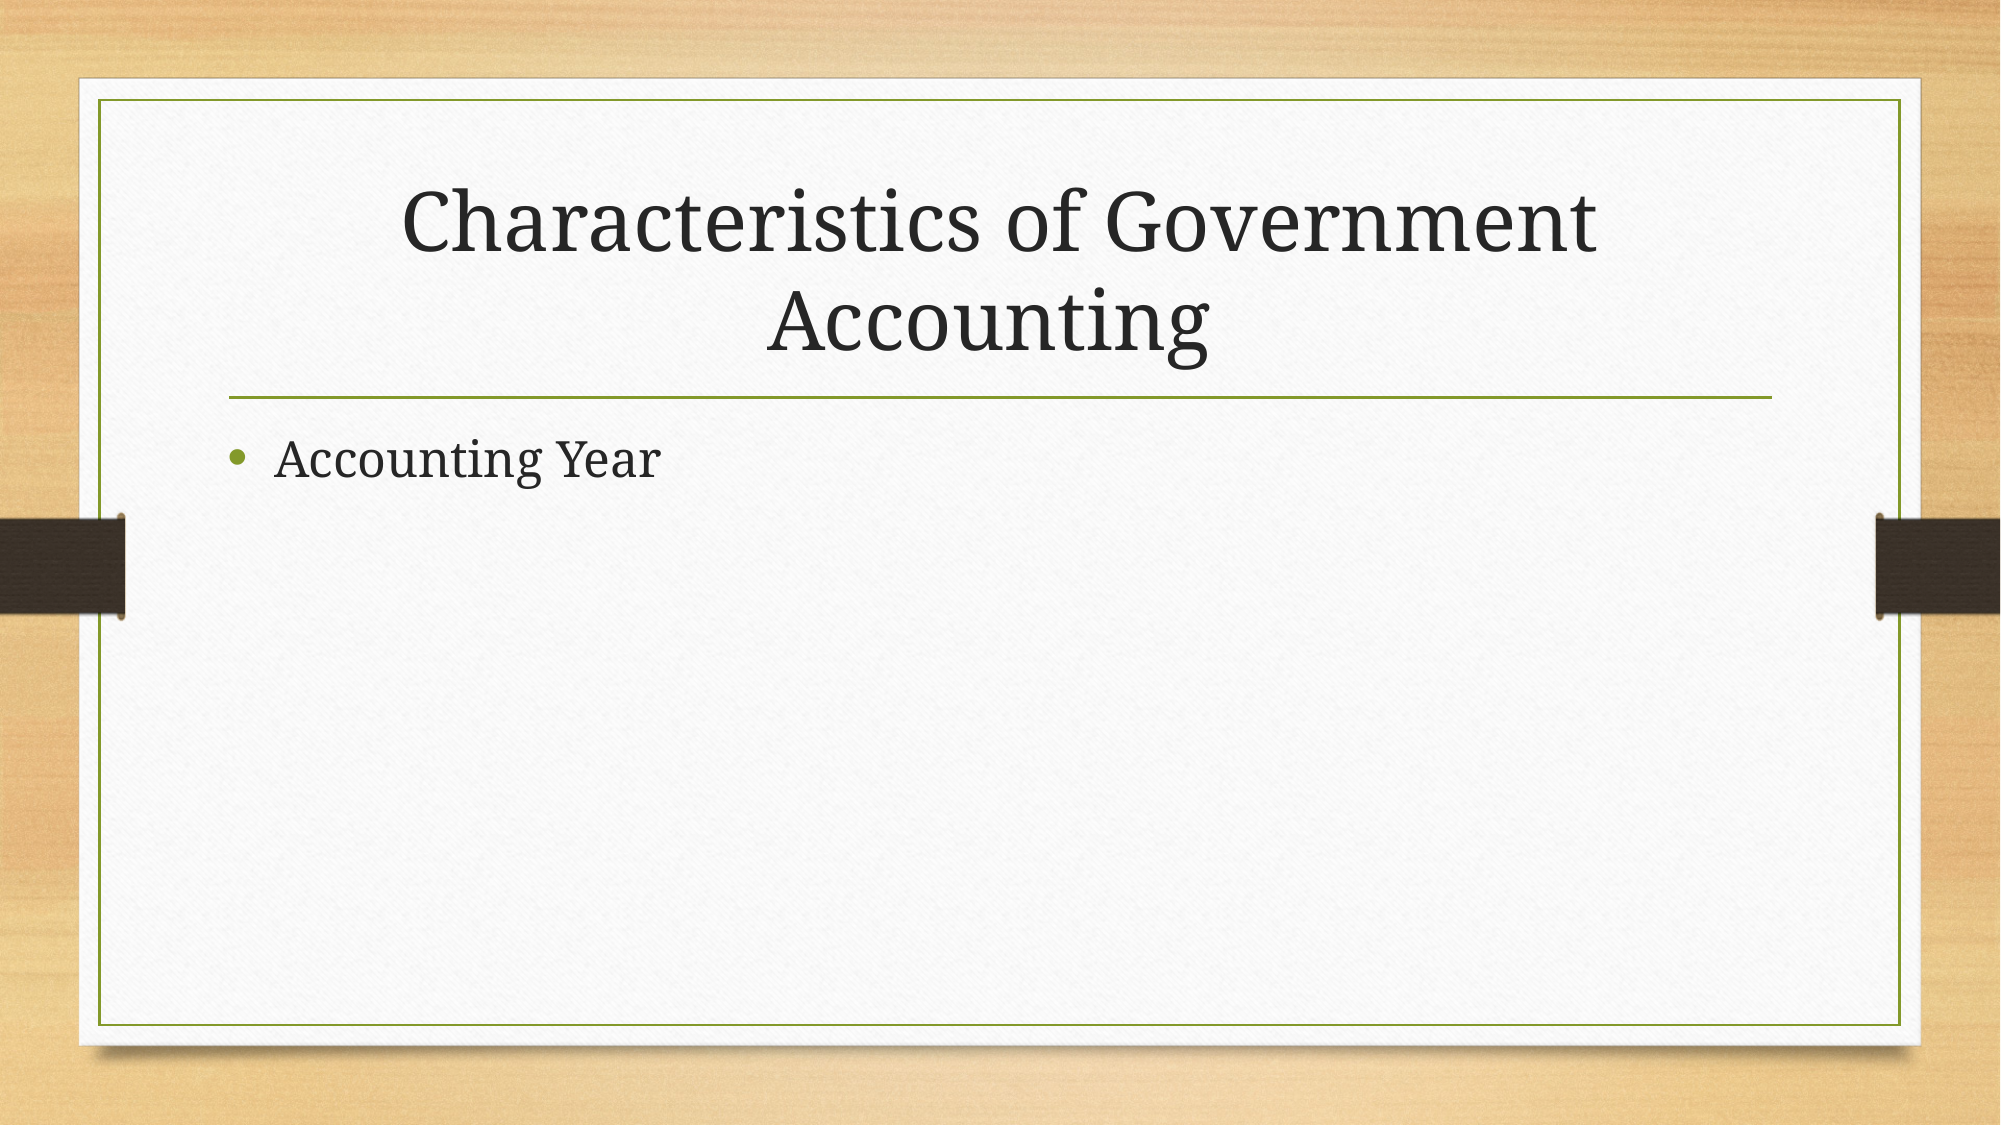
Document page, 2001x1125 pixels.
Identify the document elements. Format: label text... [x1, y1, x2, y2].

list Accounting Year [212, 419, 1788, 964]
picture [0, 0, 2001, 1125]
title Characteristics of Government Accounting [212, 161, 1788, 375]
